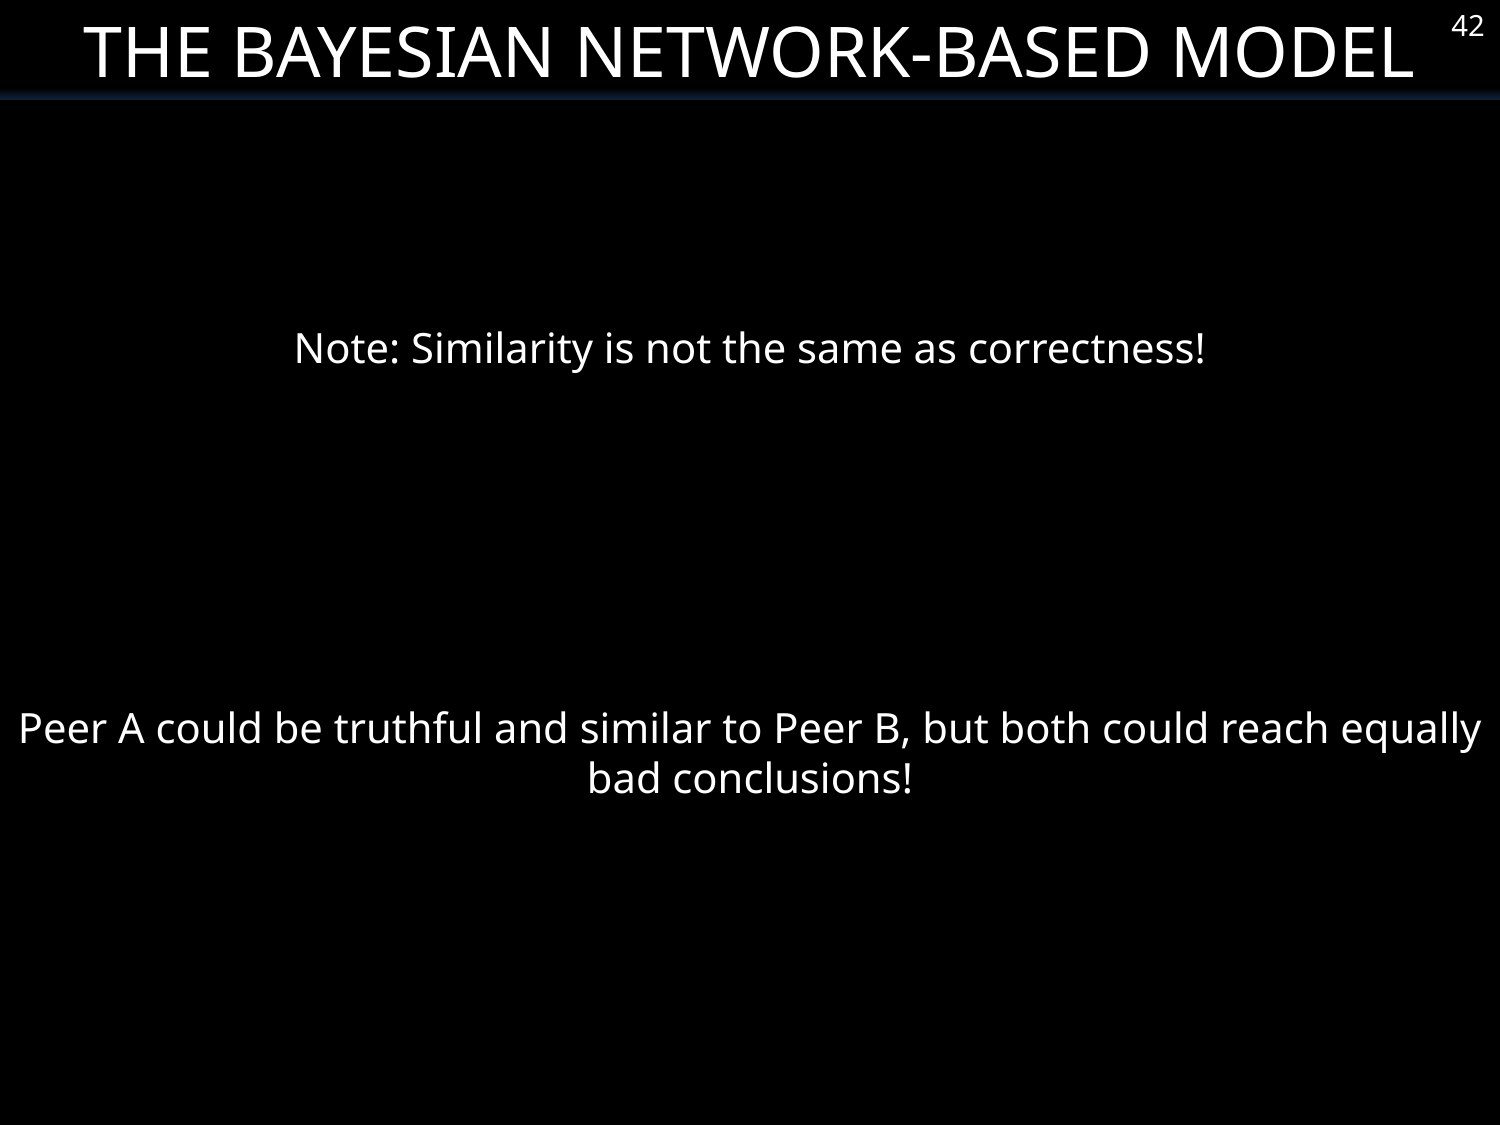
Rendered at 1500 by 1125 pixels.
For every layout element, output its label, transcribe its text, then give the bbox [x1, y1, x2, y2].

text_box Peer A could be truthful and similar to Peer B, but both could reach equally bad conclusions! [0, 694, 1500, 810]
slide_number 42 [1387, 0, 1500, 76]
text_box The Bayesian Network-Based Model [0, 0, 1500, 100]
text_box Note: Similarity is not the same as correctness! [0, 314, 1500, 380]
